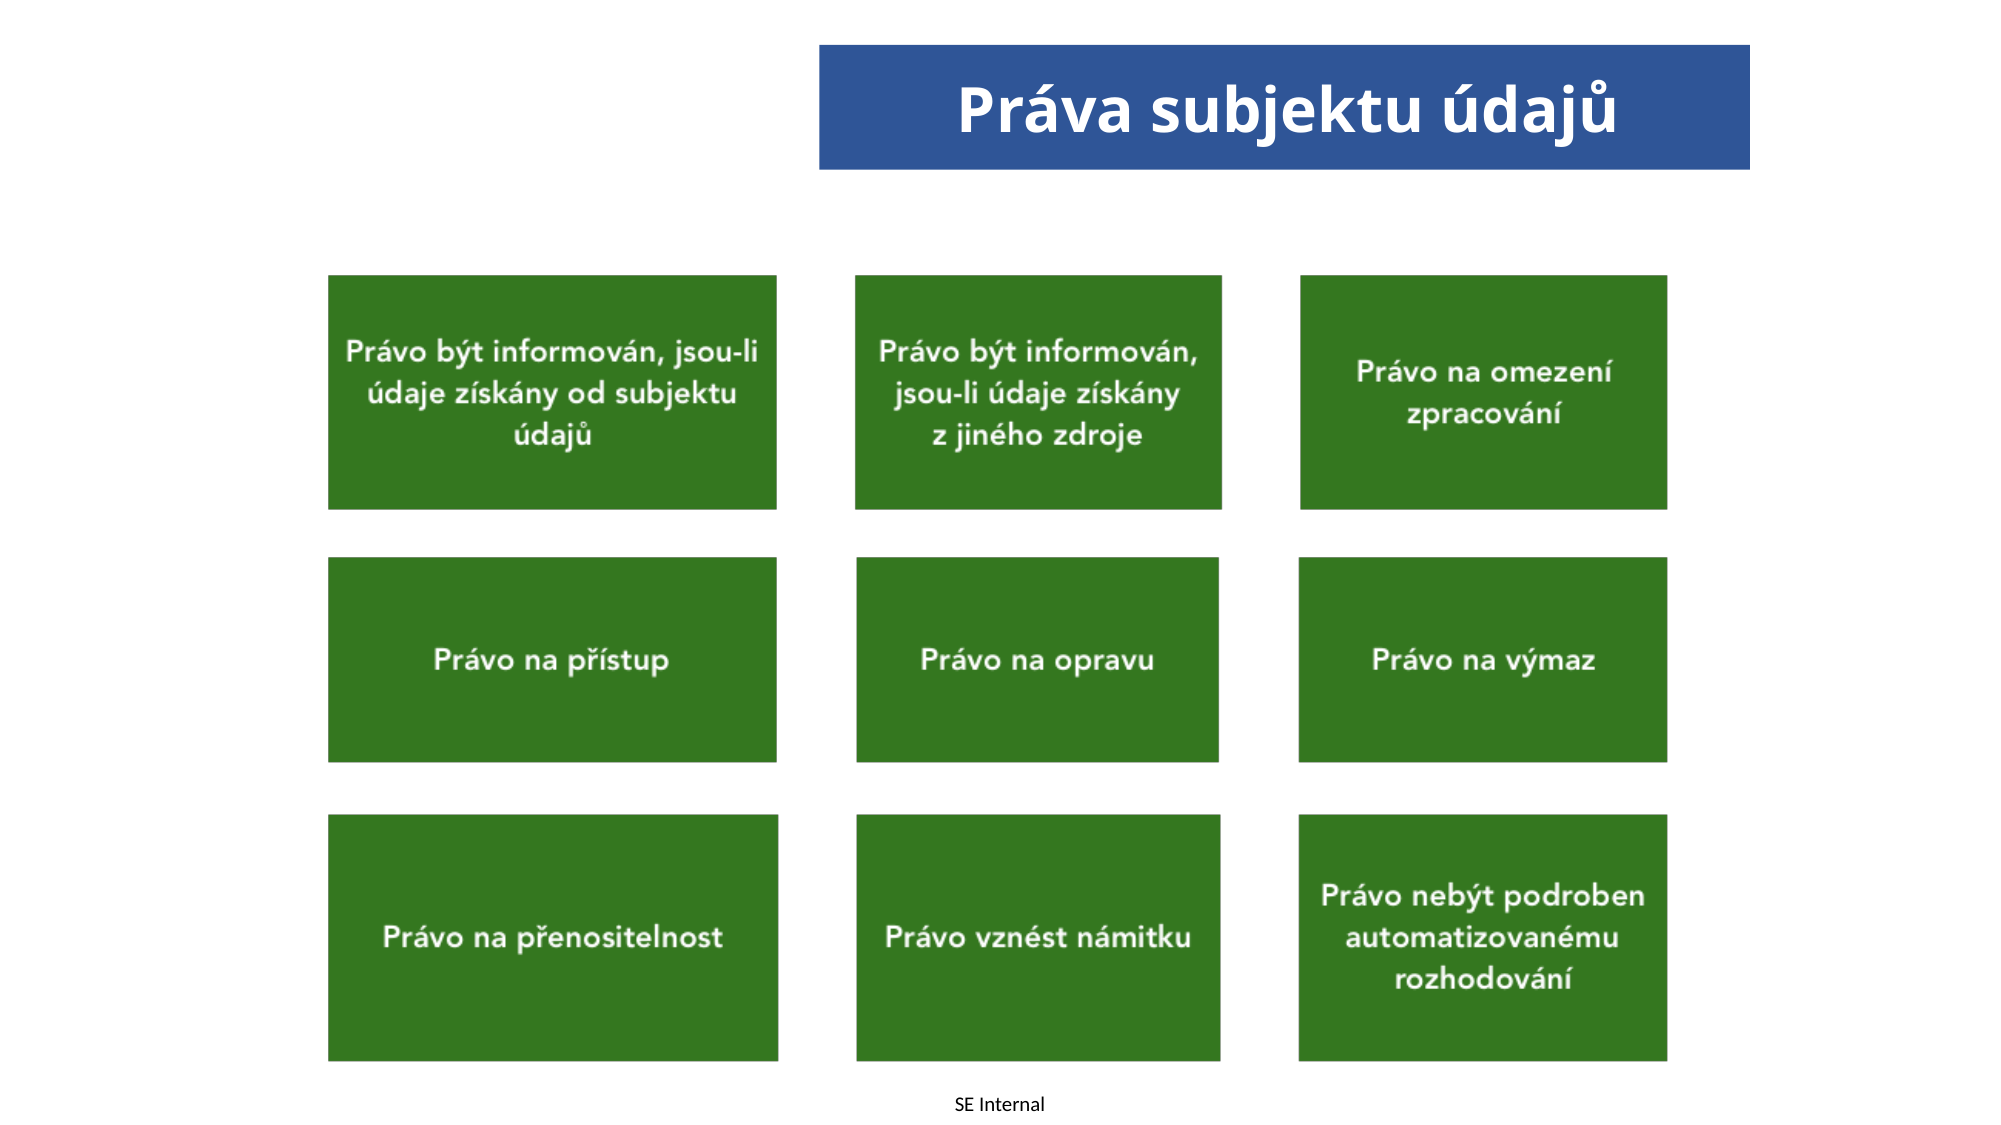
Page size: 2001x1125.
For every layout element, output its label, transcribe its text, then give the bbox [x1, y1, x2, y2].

text_box [818, 44, 1751, 171]
title Práva subjektu údajů [854, 68, 1722, 154]
picture [327, 274, 1669, 1063]
